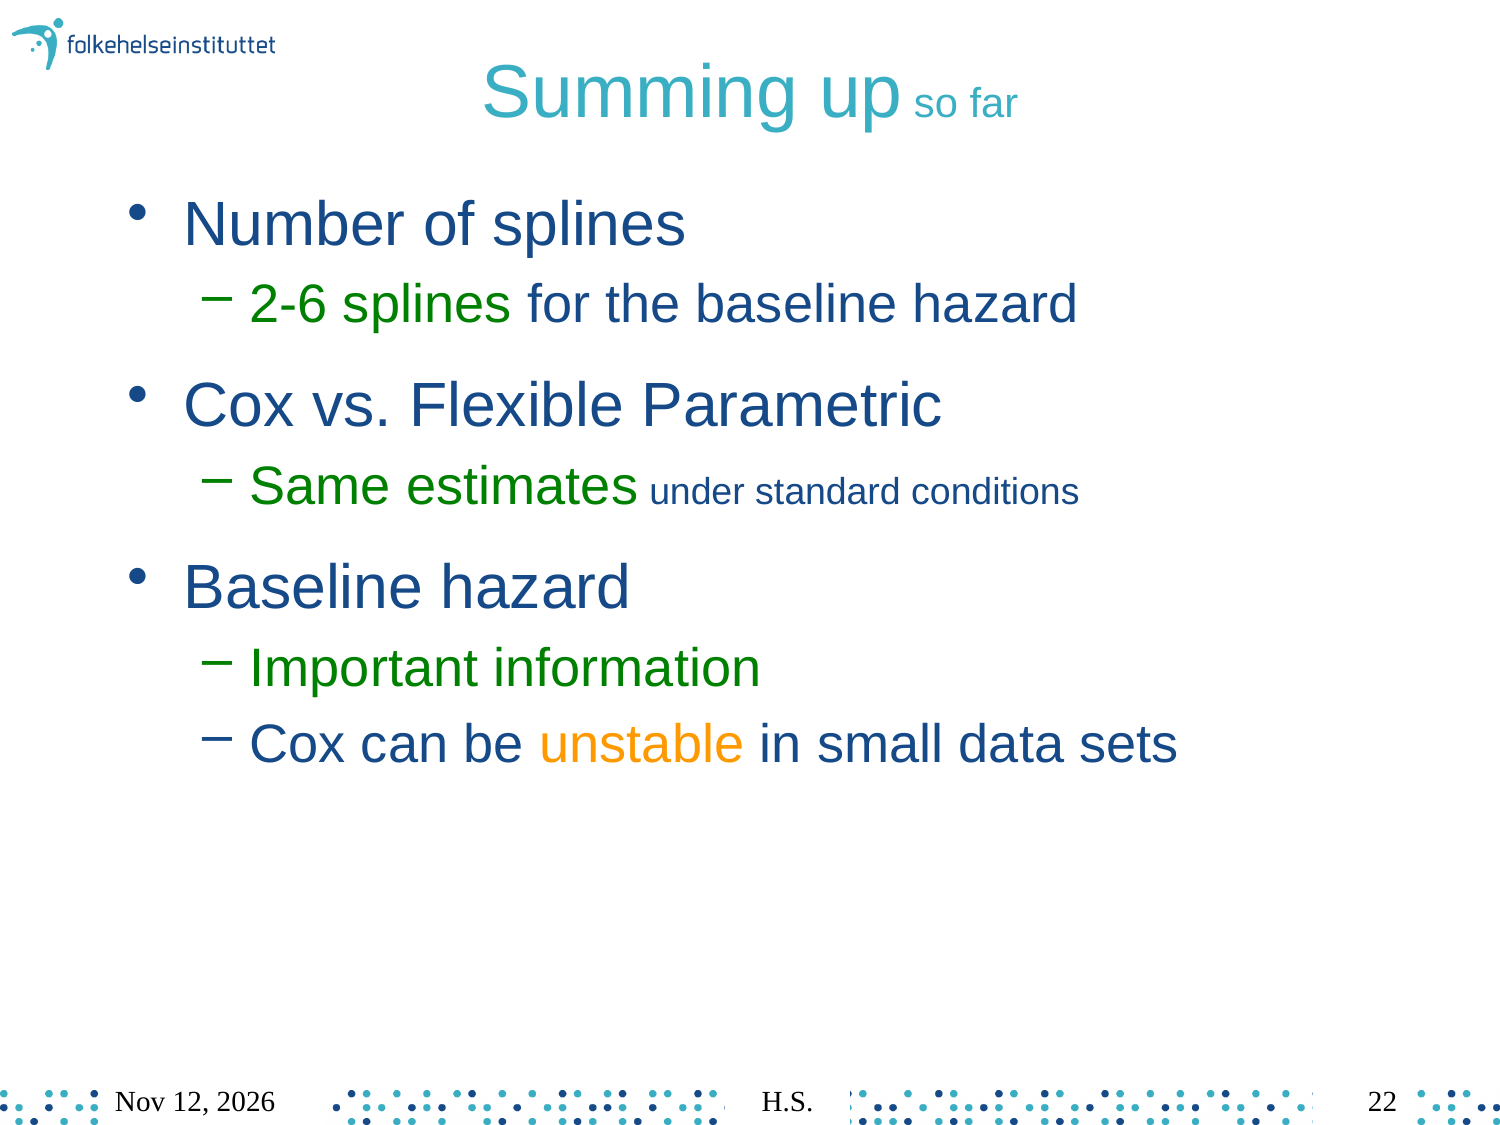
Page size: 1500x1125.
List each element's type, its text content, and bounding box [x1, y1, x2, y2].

picture [12, 18, 275, 70]
picture [326, 1090, 724, 1125]
slide_number 22 [1312, 1074, 1413, 1125]
list Number of splines 2-6 splines for the baseline hazard Cox vs. Flexible Parametric Same estimates under standard conditions Baseline hazard Important information Cox can be unstable in small data sets [112, 174, 1388, 1075]
slide_number Mar-23 [99, 1074, 326, 1125]
footer H.S. [724, 1074, 851, 1125]
picture [851, 1090, 1312, 1125]
picture [0, 1090, 99, 1125]
picture [1413, 1090, 1500, 1125]
title Summing up so far [112, 24, 1388, 150]
